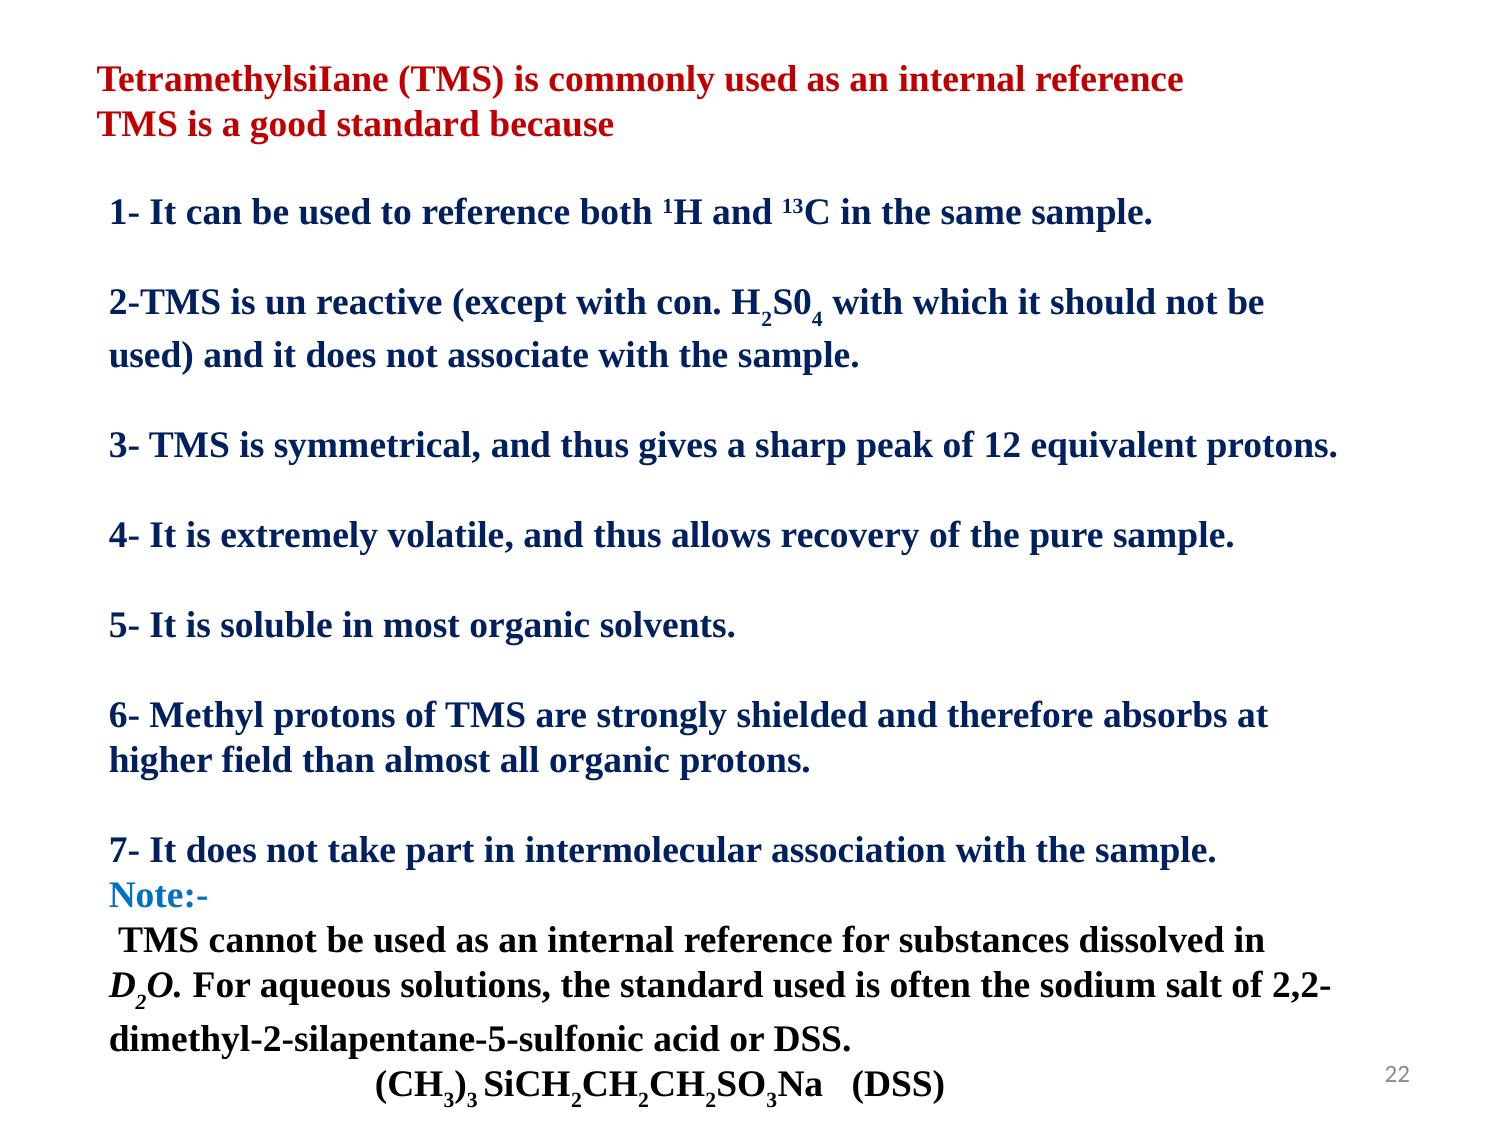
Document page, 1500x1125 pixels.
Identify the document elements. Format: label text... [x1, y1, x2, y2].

text_box TetramethylsiIane (TMS) is commonly used as an internal reference TMS is a good standard because [81, 46, 1418, 152]
slide_number 22 [1360, 1042, 1425, 1103]
text_box 1- It can be used to reference both 1H and 13C in the same sample. 2-TMS is un reactive (except with con. H2S04 with which it should not be used) and it does not associate with the sample. 3- TMS is symmetrical, and thus gives a sharp peak of 12 equivalent protons. 4- It is extremely volatile, and thus allows recovery of the pure sample. 5- It is soluble in most organic solvents. 6- Methyl protons of TMS are strongly shielded and therefore absorbs at higher field than almost all organic protons. 7- It does not take part in intermolecular association with the sample. Note:- TMS cannot be used as an internal reference for substances dissolved in D2O. For aqueous solutions, the standard used is often the sodium salt of 2,2-dimethyl-2-silapentane-5-sulfonic acid or DSS. (CH3)3 SiCH2CH2CH2SO3Na (DSS) [93, 179, 1360, 1119]
